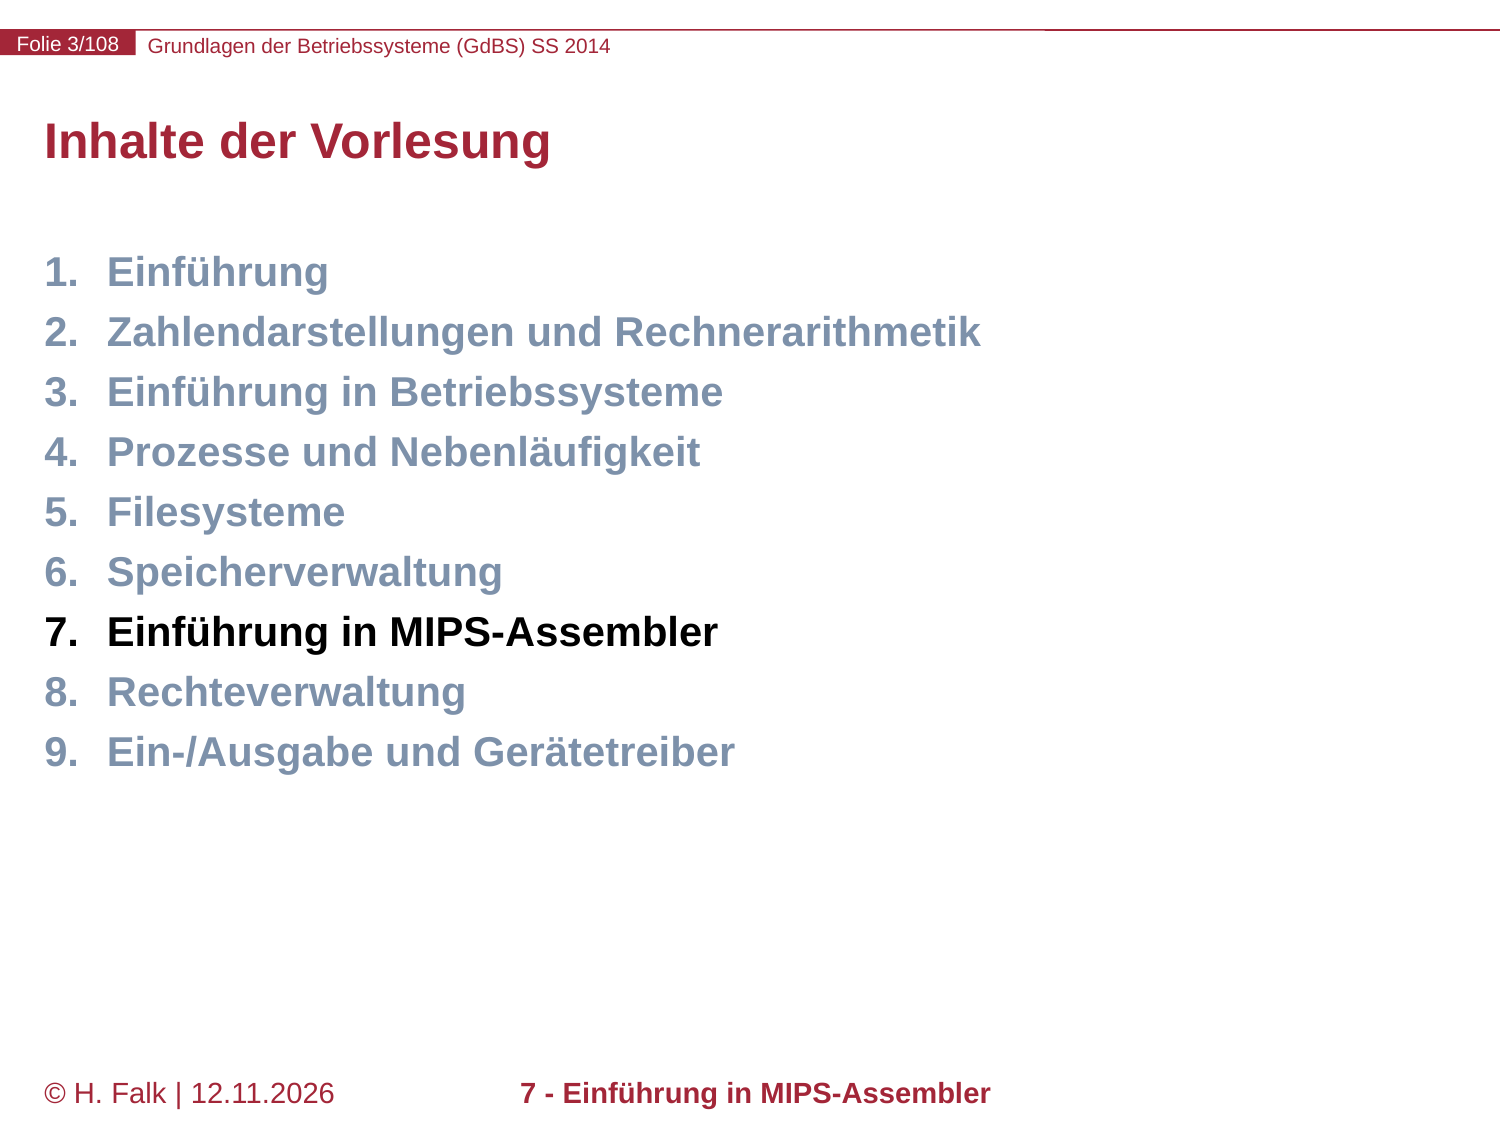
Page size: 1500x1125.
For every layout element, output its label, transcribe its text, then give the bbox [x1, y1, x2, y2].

title Inhalte der Vorlesung [29, 90, 1471, 198]
footer 7 - Einführung in MIPS-Assembler [301, 1066, 1211, 1125]
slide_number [29, 1066, 301, 1125]
list Einführung Zahlendarstellungen und Rechnerarithmetik Einführung in Betriebssysteme Prozesse und Nebenläufigkeit Filesysteme Speicherverwaltung Einführung in MIPS-Assembler Rechteverwaltung Ein-/Ausgabe und Gerätetreiber [29, 227, 1471, 1047]
